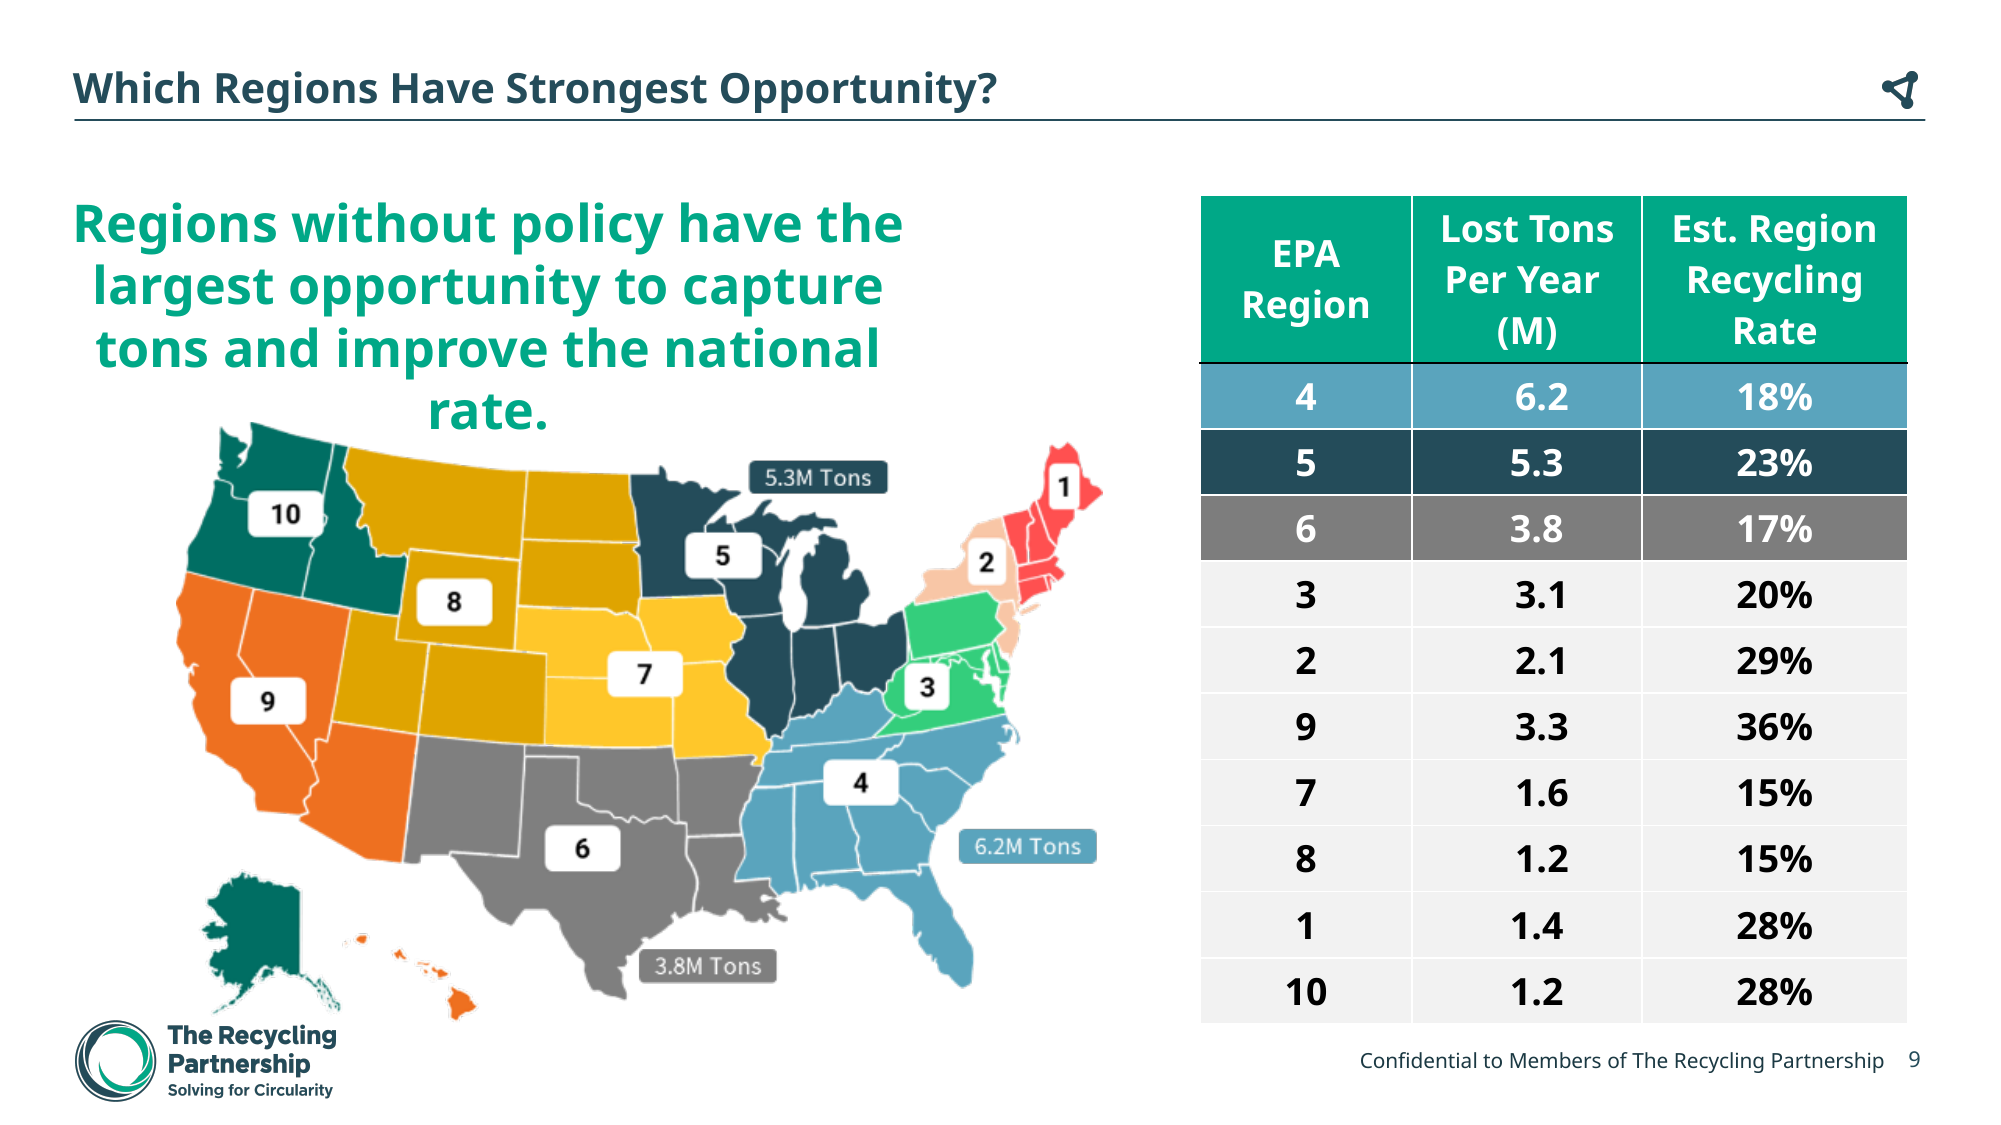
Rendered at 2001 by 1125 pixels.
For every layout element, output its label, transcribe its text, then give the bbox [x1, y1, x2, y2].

table_cell 1.6 [1413, 760, 1641, 825]
table_header Est. Region Recycling Rate [1643, 196, 1907, 362]
table_cell 3.1 [1413, 562, 1641, 626]
table_cell 15% [1643, 826, 1907, 891]
table_cell 1 [1201, 892, 1411, 957]
table_cell 5 [1201, 430, 1411, 494]
table_cell 1.2 [1413, 959, 1641, 1023]
table_cell 3 [1201, 562, 1411, 626]
table_cell 1.2 [1413, 826, 1641, 891]
table_cell 2.1 [1413, 628, 1641, 692]
table_cell 5.3 [1413, 430, 1641, 494]
table_cell 4 [1201, 364, 1411, 428]
table_cell 28% [1643, 892, 1907, 957]
table_cell 2 [1201, 628, 1411, 692]
table_cell 1.4 [1413, 892, 1641, 957]
table_cell 20% [1643, 562, 1907, 626]
table_header Lost Tons Per Year (M) [1413, 196, 1641, 362]
table_cell 3.8 [1413, 496, 1641, 560]
picture [1882, 71, 1918, 109]
list Regions without policy have the largest opportunity to capture tons and improve the national rate. [24, 182, 952, 514]
table_cell 10 [1201, 959, 1411, 1023]
list Which Regions Have Strongest Opportunity? [58, 60, 1846, 119]
table_cell 29% [1643, 628, 1907, 692]
table_cell 15% [1643, 760, 1907, 825]
table_cell 9 [1201, 694, 1411, 759]
table_cell 18% [1643, 364, 1907, 428]
table_cell 6.2 [1413, 364, 1641, 428]
table_cell 36% [1643, 694, 1907, 759]
table_cell 8 [1201, 826, 1411, 891]
slide_number 9 [1893, 1030, 1964, 1091]
table_cell 3.3 [1413, 694, 1641, 759]
text_box Confidential to Members of The Recycling Partnership [1249, 1040, 1900, 1081]
table_cell 7 [1201, 760, 1411, 825]
picture [75, 422, 1103, 1102]
table_header EPA Region [1201, 196, 1411, 362]
table_cell 28% [1643, 959, 1907, 1023]
table_cell 23% [1643, 430, 1907, 494]
table_cell 17% [1643, 496, 1907, 560]
table_cell 6 [1201, 496, 1411, 560]
